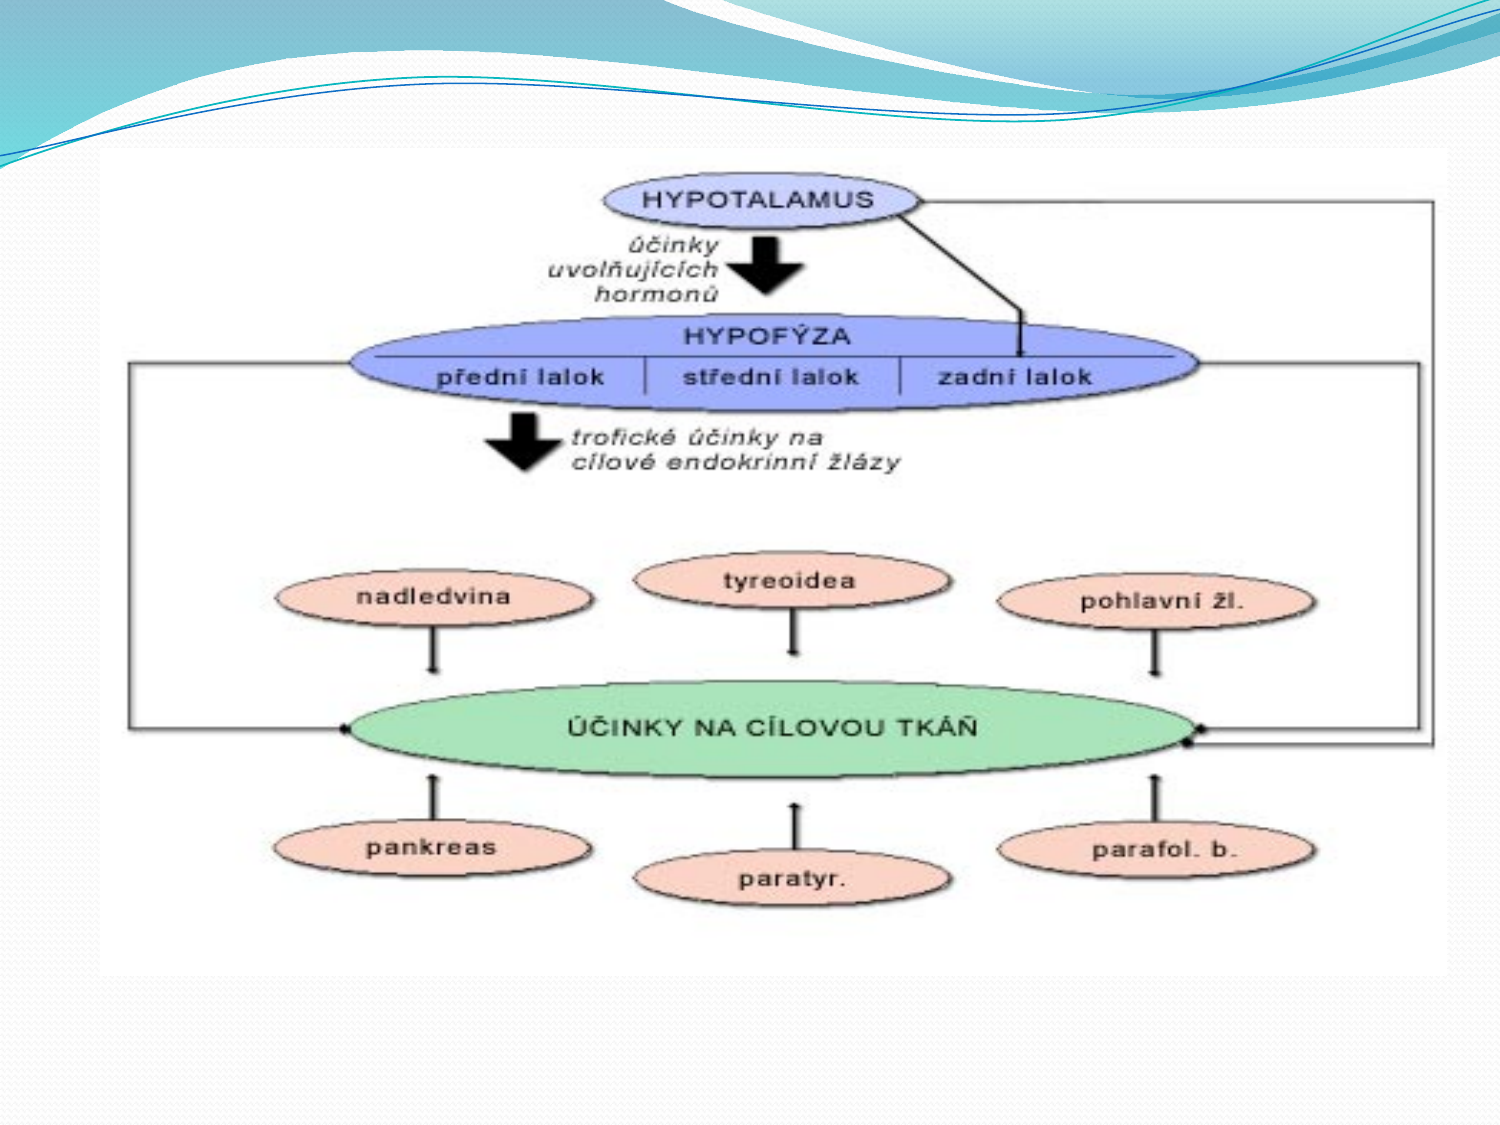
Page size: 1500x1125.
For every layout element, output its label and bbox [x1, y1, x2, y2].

picture [100, 148, 1448, 977]
